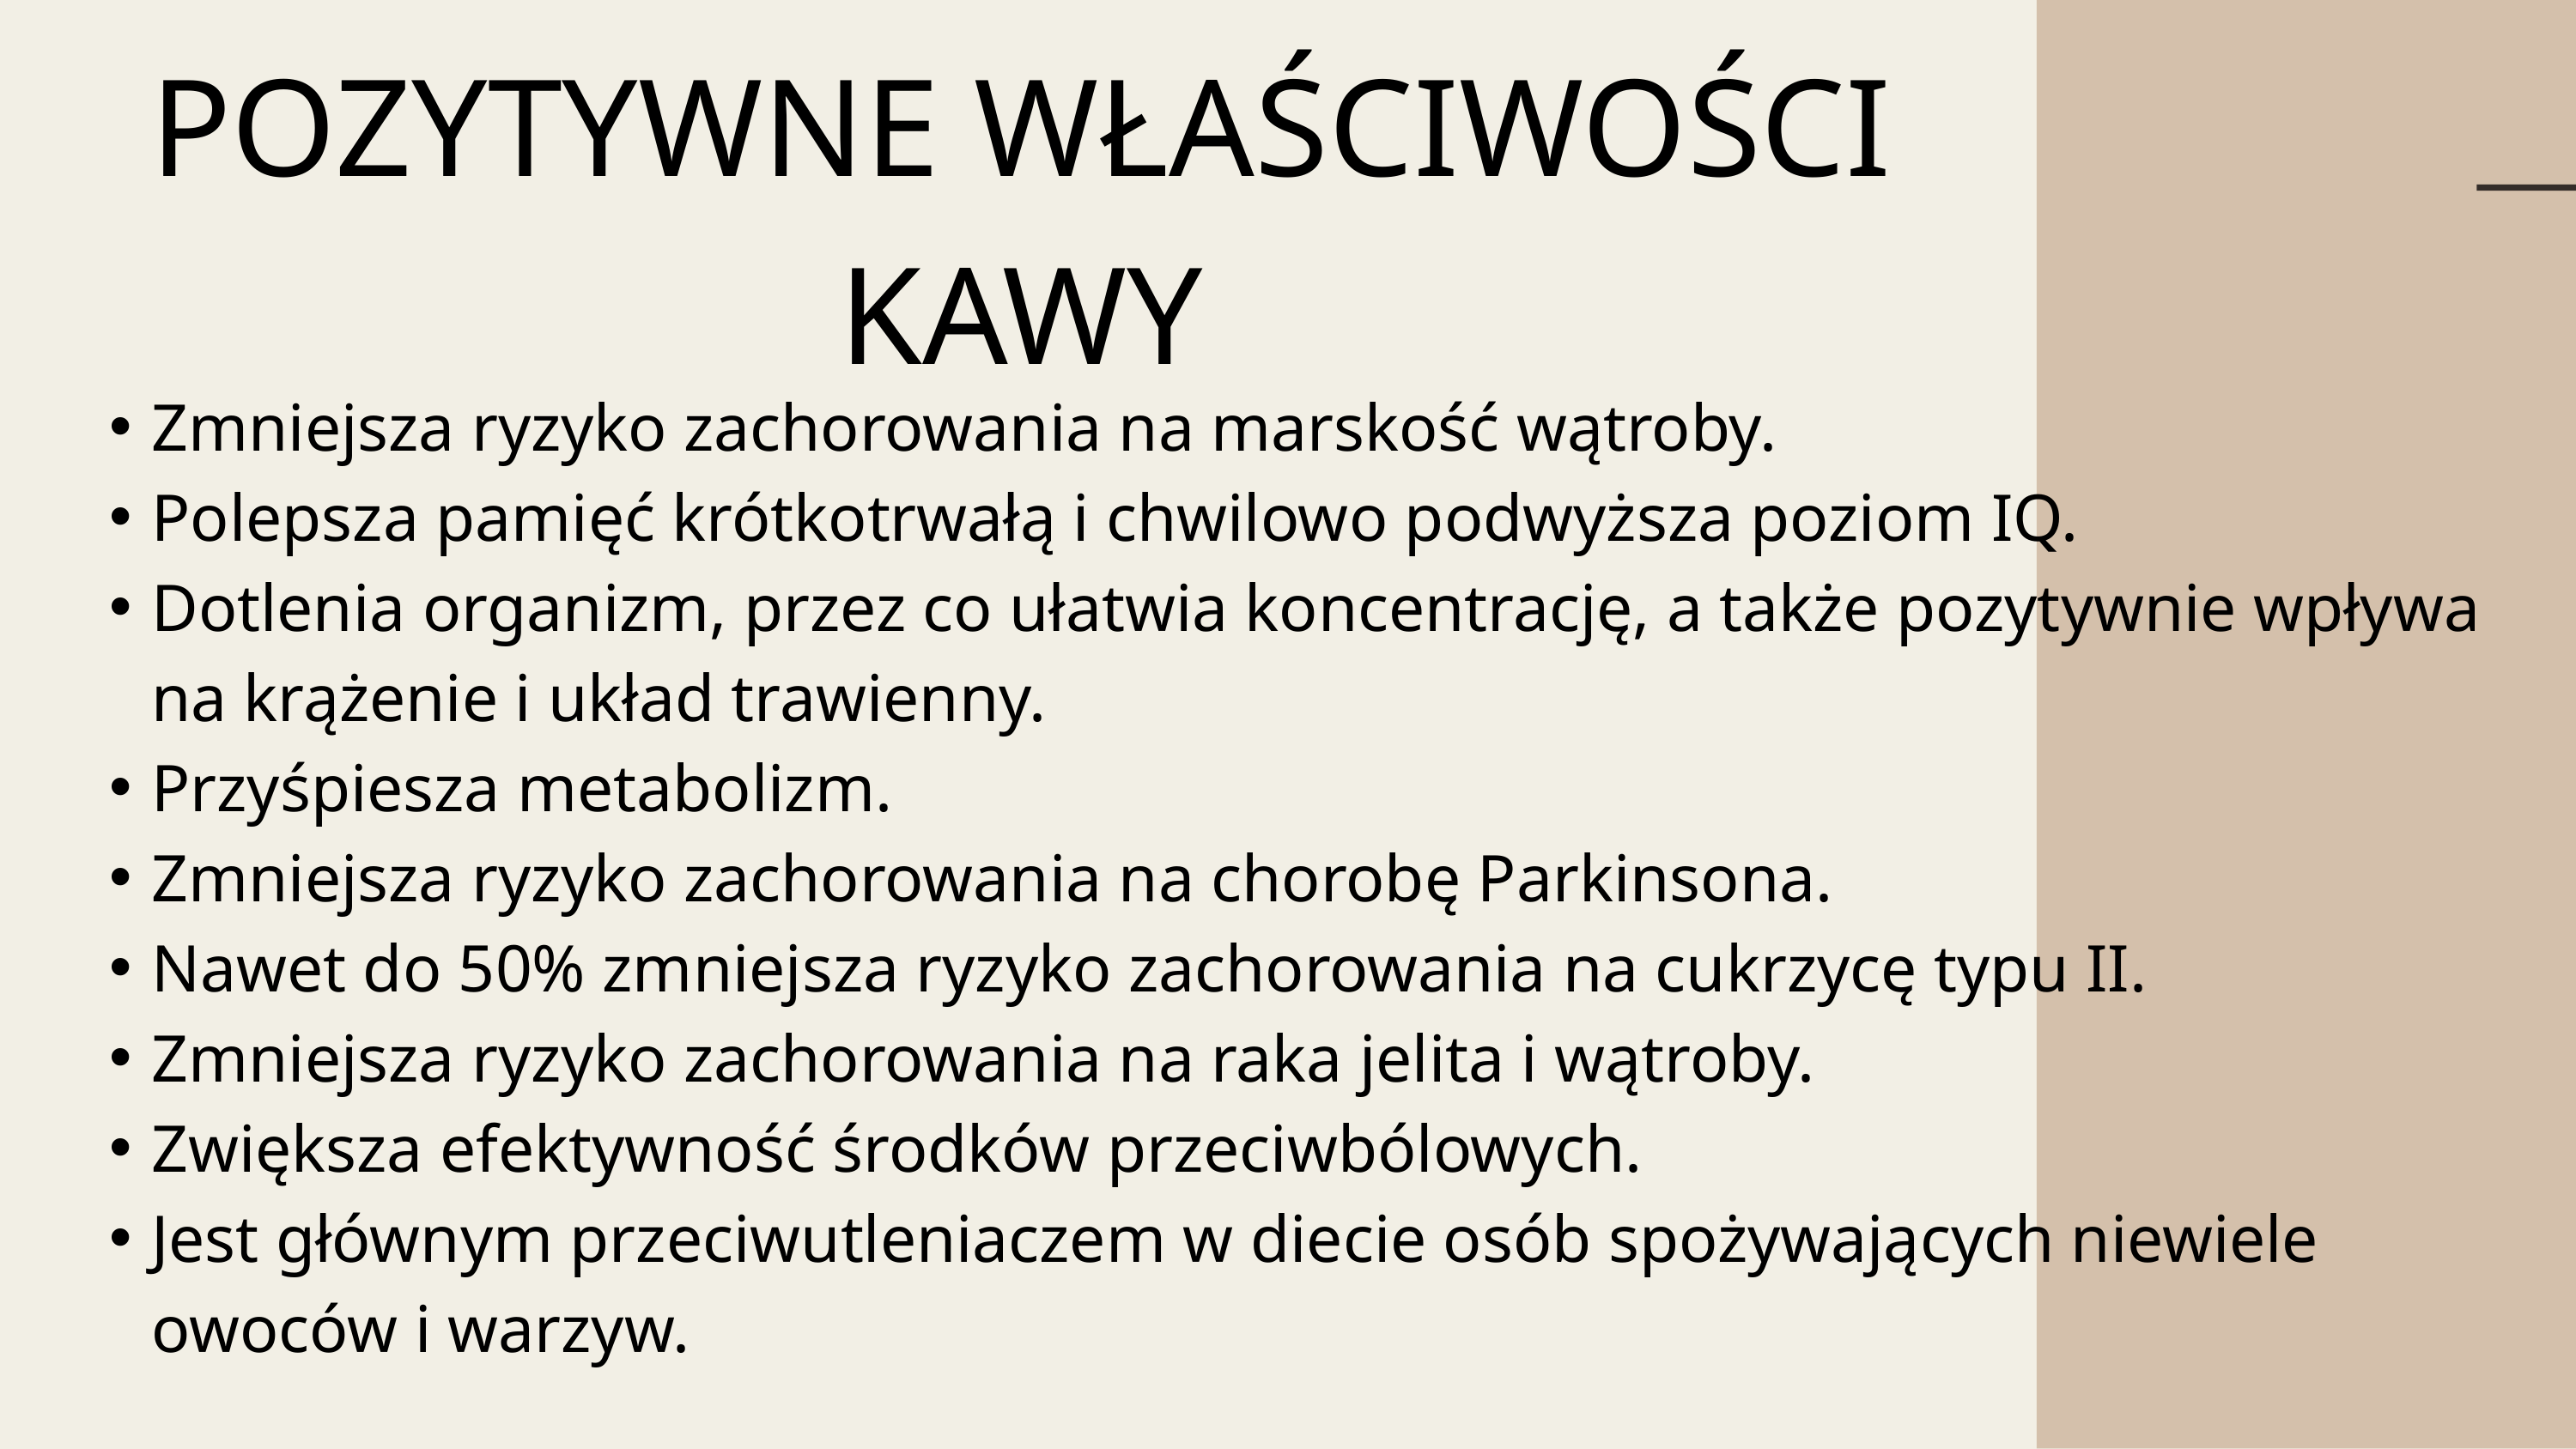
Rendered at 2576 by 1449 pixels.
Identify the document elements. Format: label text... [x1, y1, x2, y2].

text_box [2272, 144, 2576, 231]
text_box Zmniejsza ryzyko zachorowania na marskość wątroby. Polepsza pamięć krótkotrwałą i chwilowo podwyższa poziom IQ. Dotlenia organizm, przez co ułatwia koncentrację, a także pozytywnie wpływa na krążenie i układ trawienny. Przyśpiesza metabolizm. Zmniejsza ryzyko zachorowania na chorobę Parkinsona. Nawet do 50% zmniejsza ryzyko zachorowania na cukrzycę typu II. Zmniejsza ryzyko zachorowania na raka jelita i wątroby. Zwiększa efektywność środków przeciwbólowych. Jest głównym przeciwutleniaczem w diecie osób spożywających niewiele owoców i warzyw. [67, 373, 2509, 1366]
text_box [2036, 0, 2576, 1449]
text_box POZYTYWNE WŁAŚCIWOŚCI KAWY [0, 15, 2072, 391]
